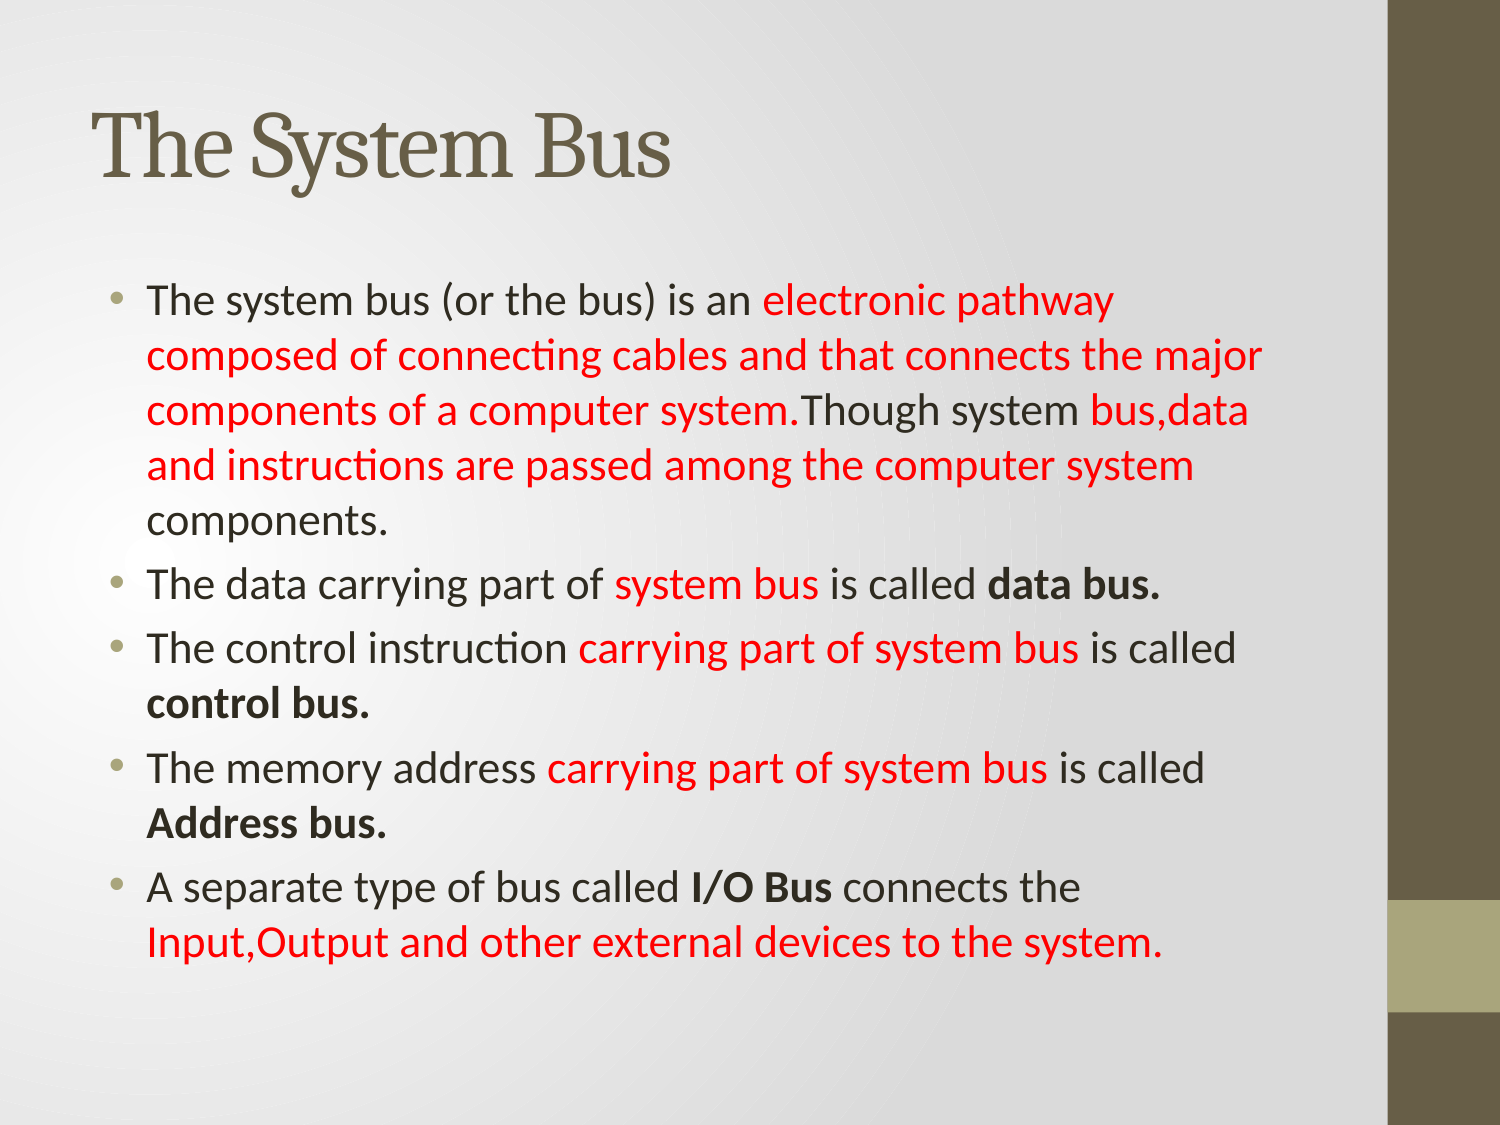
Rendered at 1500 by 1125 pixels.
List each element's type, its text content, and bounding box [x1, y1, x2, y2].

title The System Bus [75, 45, 1325, 233]
list The system bus (or the bus) is an electronic pathway composed of connecting cables and that connects the major components of a computer system.Though system bus,data and instructions are passed among the computer system components. The data carrying part of system bus is called data bus. The control instruction carrying part of system bus is called control bus. The memory address carrying part of system bus is called Address bus. A separate type of bus called I/O Bus connects the Input,Output and other external devices to the system. [75, 262, 1325, 1050]
